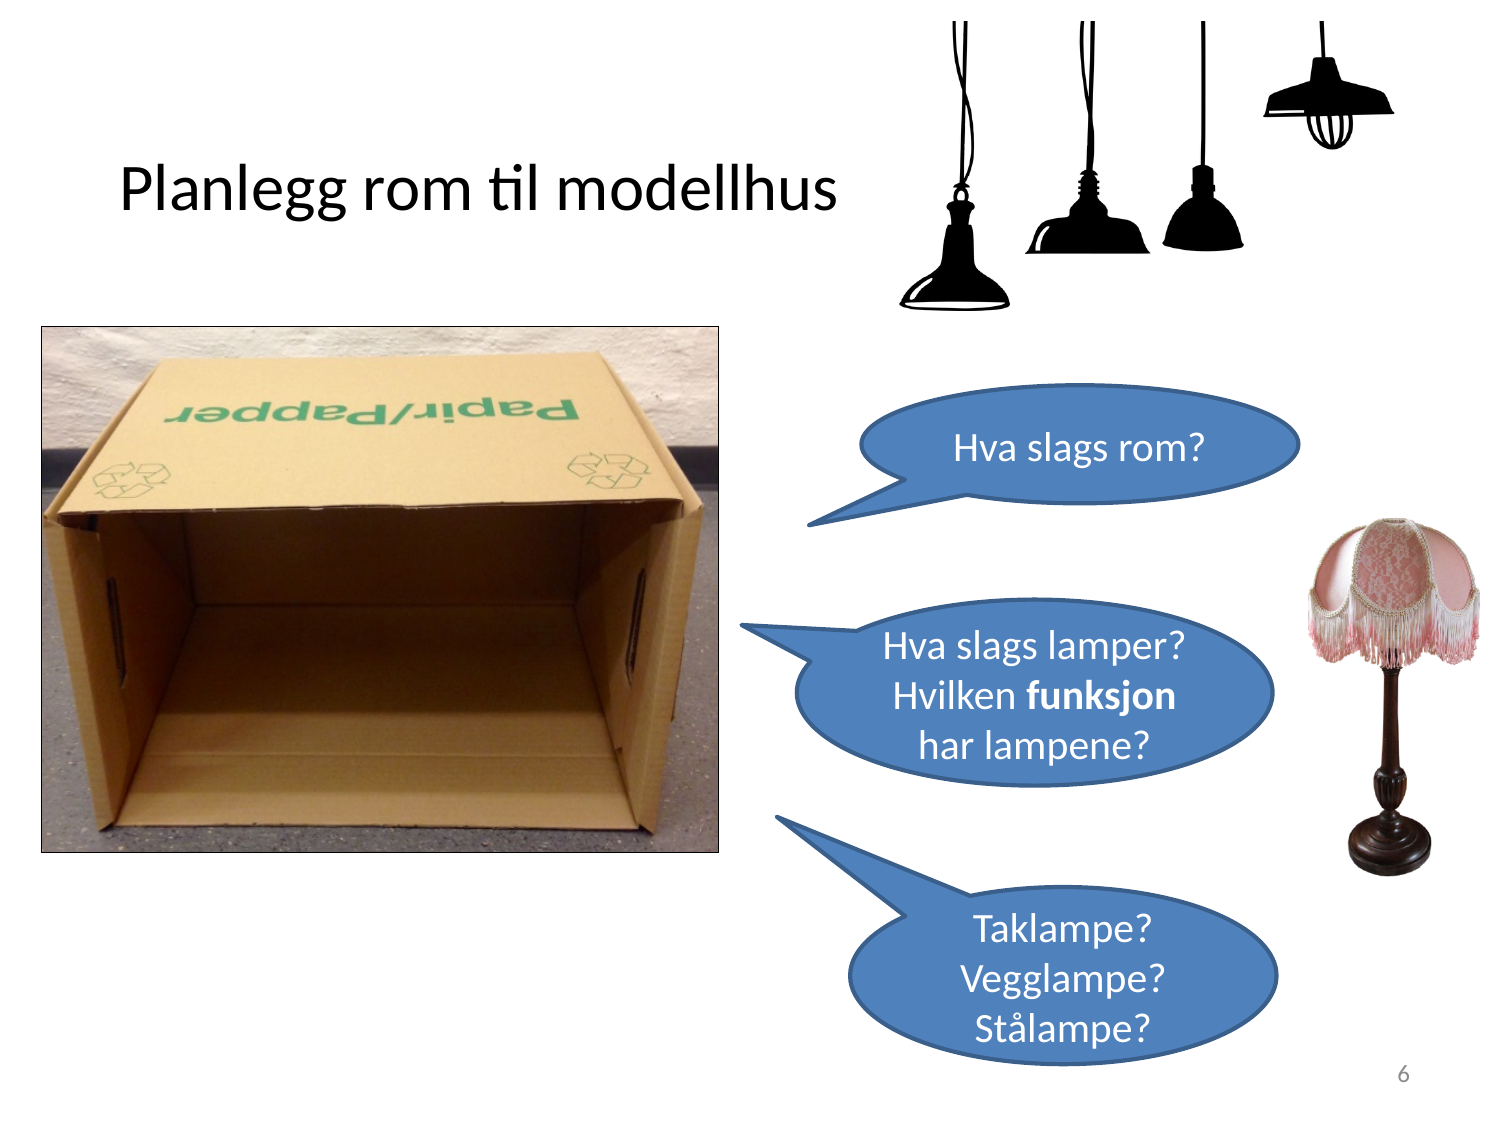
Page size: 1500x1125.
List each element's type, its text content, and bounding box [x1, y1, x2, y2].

slide_number 6 [1074, 1042, 1425, 1103]
text_box Hva slags lamper? Hvilken funksjon har lampene? [739, 597, 1275, 788]
picture [796, 20, 1433, 311]
picture [1292, 508, 1500, 881]
picture [41, 326, 719, 853]
text_box Hva slags rom? [806, 383, 1301, 528]
text_box Taklampe? Vegglampe? Stålampe? [774, 814, 1279, 1067]
title Planlegg rom til modellhus [36, 90, 791, 278]
